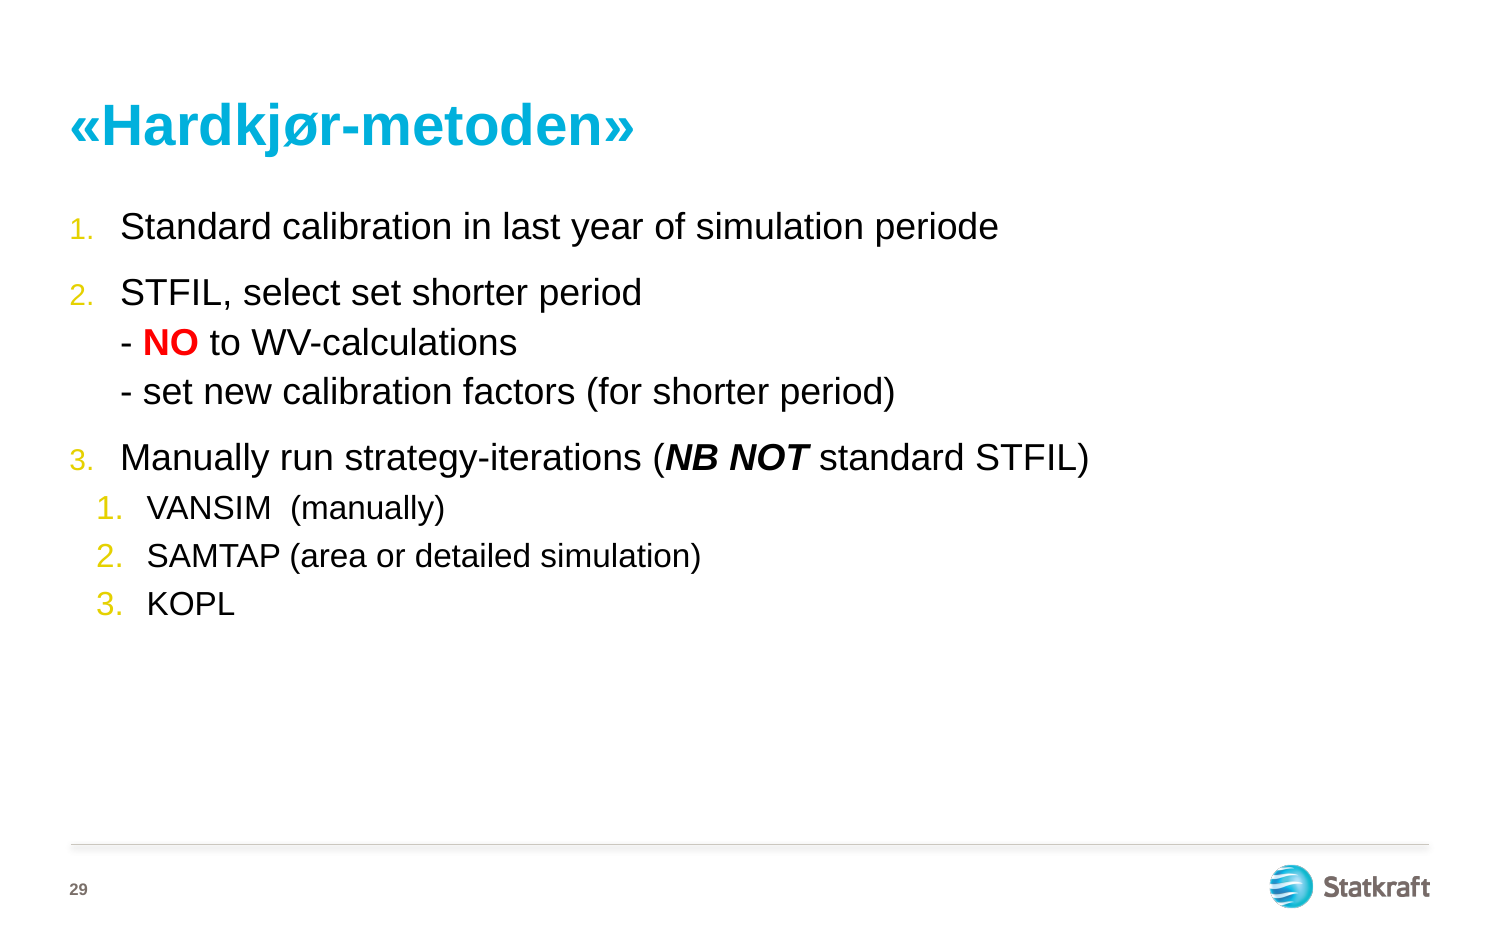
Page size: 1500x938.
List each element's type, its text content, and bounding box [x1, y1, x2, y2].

title «Hardkjør-metoden» [54, 0, 1430, 166]
picture [1267, 862, 1430, 911]
list Standard calibration in last year of simulation periode STFIL, select set shorter period - NO to WV-calculations - set new calibration factors (for shorter period) Manually run strategy-iterations (NB NOT standard STFIL) VANSIM (manually) SAMTAP (area or detailed simulation) KOPL [54, 190, 1430, 821]
slide_number 29 [54, 863, 119, 914]
